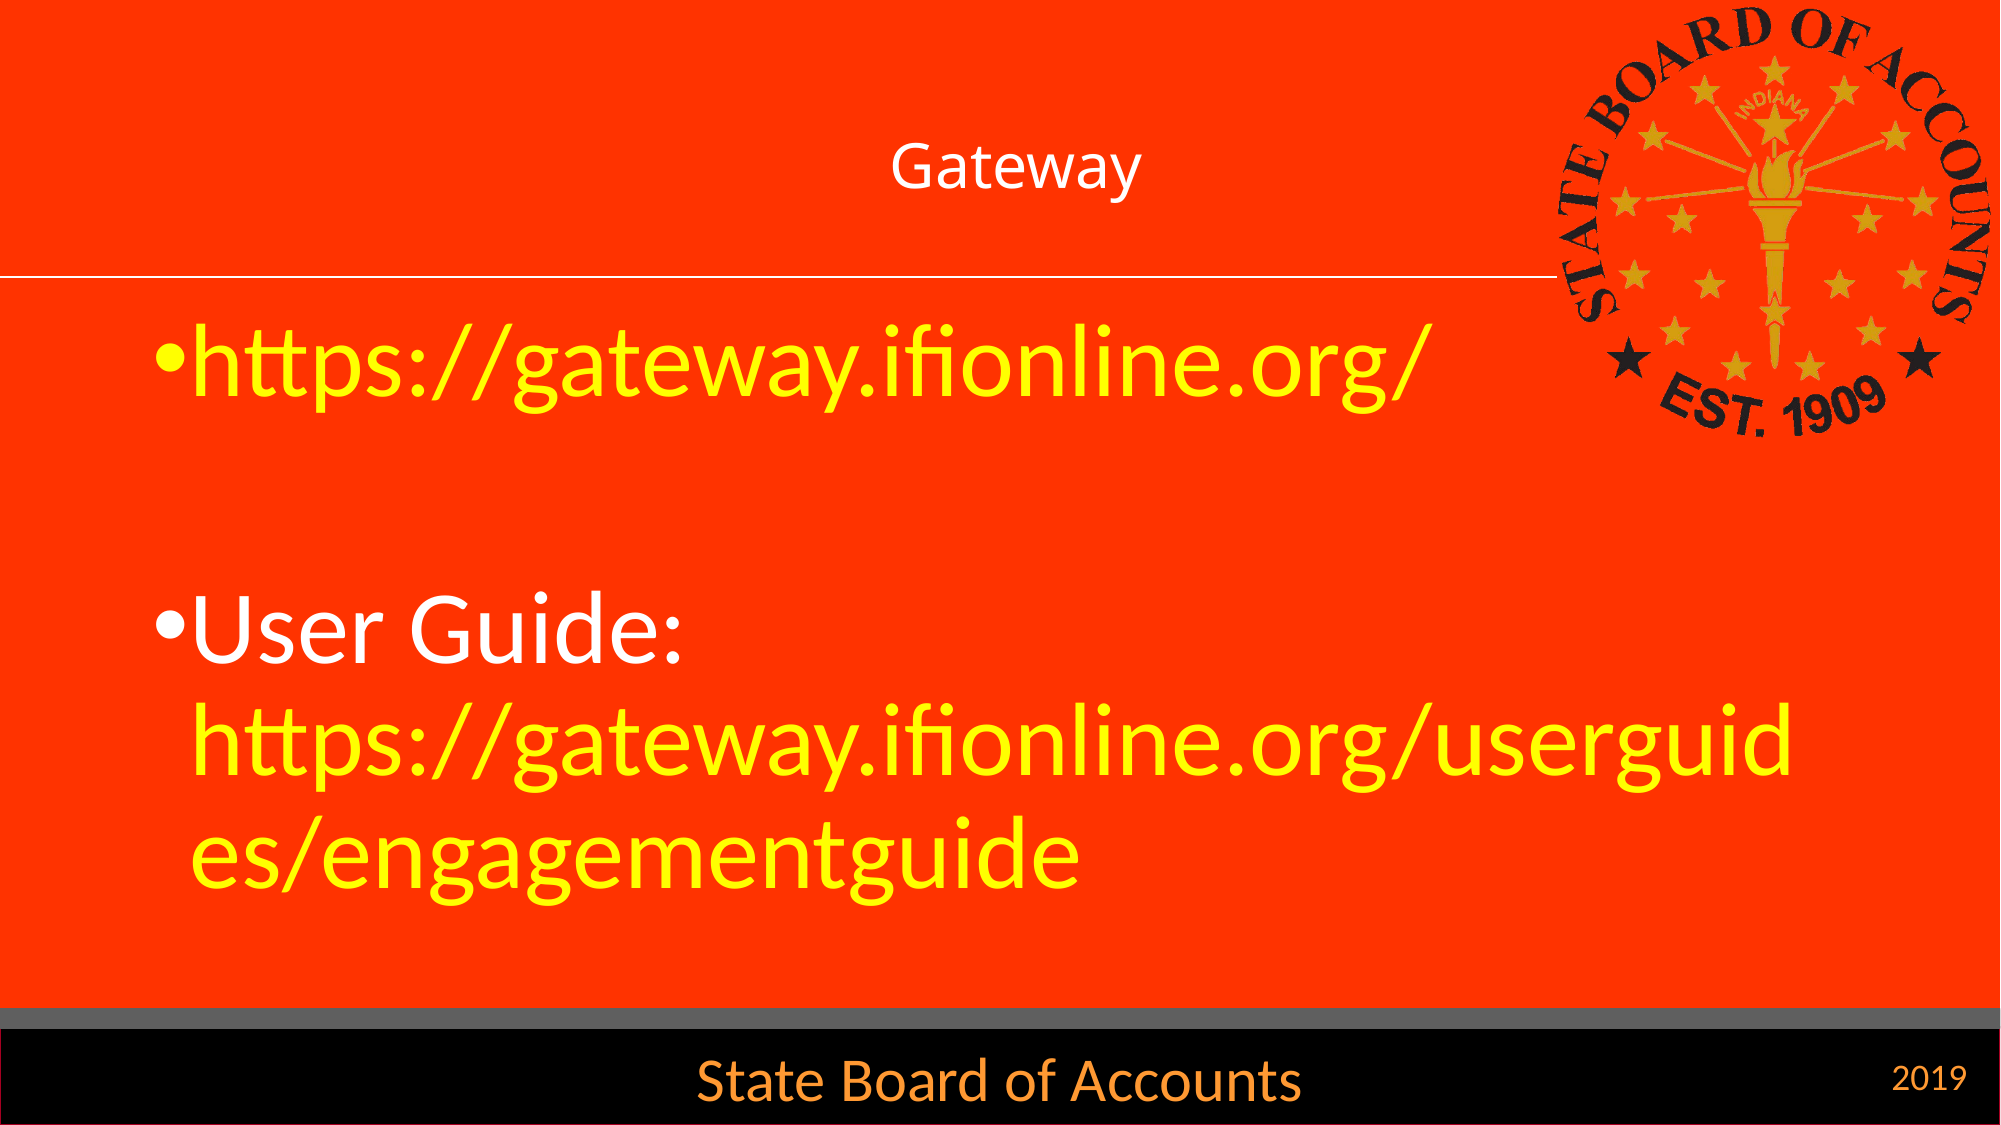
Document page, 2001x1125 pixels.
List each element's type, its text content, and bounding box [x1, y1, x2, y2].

picture [1556, 6, 1992, 438]
list https://gateway.ifionline.org/ User Guide: https://gateway.ifionline.org/userguides/engagementguide [137, 299, 1863, 1014]
title Gateway [475, 59, 1558, 278]
